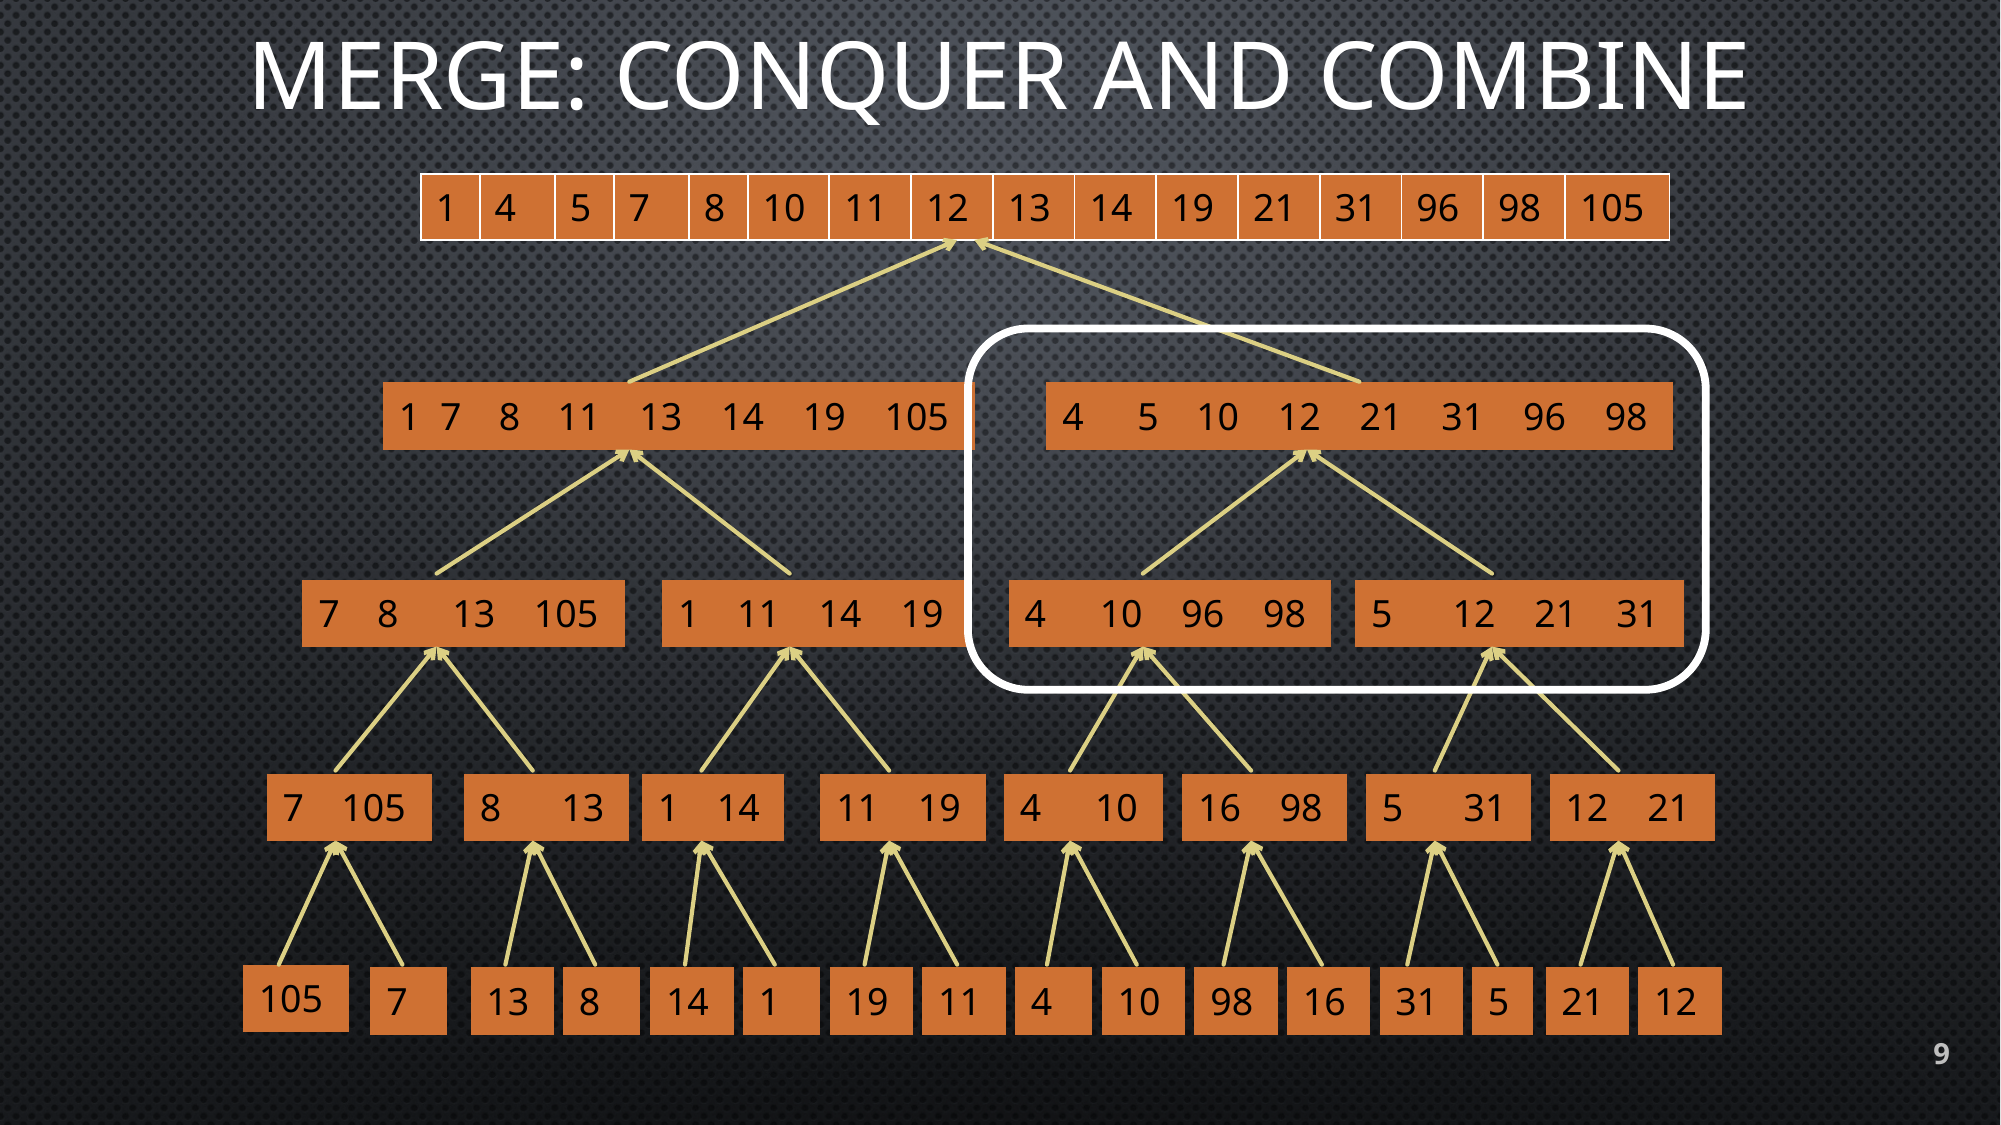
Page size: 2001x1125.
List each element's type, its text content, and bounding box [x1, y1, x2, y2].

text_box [505, 840, 534, 965]
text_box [436, 449, 629, 574]
table_header 19 [903, 775, 984, 840]
table_header 4 [1017, 969, 1090, 1033]
table_header 5 [1368, 775, 1449, 840]
text_box [967, 327, 1707, 691]
table_header 7 [372, 969, 445, 1033]
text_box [701, 646, 790, 771]
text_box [1142, 449, 1308, 574]
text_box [1069, 840, 1138, 965]
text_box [1619, 840, 1674, 965]
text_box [1580, 840, 1619, 965]
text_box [1144, 646, 1252, 771]
table_header 7 [304, 581, 362, 646]
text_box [335, 646, 436, 771]
table_header 21 [1632, 775, 1713, 840]
table_header 12 [1551, 775, 1632, 840]
table_header 14 [706, 384, 788, 449]
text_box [335, 840, 403, 965]
table_header 11 [830, 175, 910, 239]
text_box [1046, 840, 1069, 965]
table_header 21 [1547, 969, 1627, 1033]
table_header 105 [870, 384, 967, 449]
table_header 7 [615, 175, 688, 239]
table_header 105 [245, 966, 348, 1031]
table_header 105 [519, 581, 623, 646]
table_header 98 [1265, 775, 1346, 840]
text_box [974, 239, 1360, 382]
table_header 14 [702, 775, 783, 840]
table_header 96 [1402, 175, 1482, 239]
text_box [864, 840, 888, 965]
table_header 11 [722, 581, 804, 646]
table_header 19 [886, 581, 966, 646]
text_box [1223, 840, 1250, 965]
table_header 11 [822, 775, 903, 840]
table_header 1 [385, 384, 425, 449]
table_header 8 [484, 384, 543, 449]
table_header 1 [422, 175, 479, 239]
table_header 19 [831, 969, 911, 1033]
table_header 14 [652, 969, 732, 1033]
table_header 105 [326, 775, 430, 840]
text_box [1069, 646, 1144, 771]
table_header 1 [644, 775, 702, 840]
table_header 13 [624, 384, 706, 449]
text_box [684, 840, 702, 965]
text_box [1308, 449, 1493, 574]
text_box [534, 840, 596, 965]
table_header 5 [556, 175, 613, 239]
table_header 31 [1449, 775, 1529, 840]
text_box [278, 840, 335, 965]
table_header 105 [1566, 175, 1669, 239]
text_box Merge: Conquer and combine [187, 0, 1813, 145]
table_header 11 [543, 384, 624, 449]
table_header 4 [481, 175, 554, 239]
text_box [629, 449, 790, 574]
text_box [1491, 646, 1619, 771]
table_header 14 [1075, 175, 1155, 239]
table_header 19 [788, 384, 870, 449]
table_header 14 [804, 581, 886, 646]
table_header 13 [994, 175, 1074, 239]
table_header 13 [546, 775, 627, 840]
table_header 1 [664, 581, 722, 646]
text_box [1434, 646, 1491, 771]
table_header 10 [749, 175, 828, 239]
table_header 8 [362, 581, 437, 646]
table_header 12 [1640, 969, 1720, 1033]
table_header 16 [1184, 775, 1265, 840]
table_header 13 [472, 969, 552, 1033]
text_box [790, 646, 890, 771]
table_header 98 [1196, 969, 1276, 1033]
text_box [1407, 840, 1434, 965]
table_header 1 [744, 969, 818, 1033]
table_header 16 [1289, 969, 1369, 1033]
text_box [888, 840, 958, 965]
table_header 19 [1157, 175, 1237, 239]
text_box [629, 239, 958, 382]
table_header 10 [1104, 969, 1184, 1033]
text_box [702, 840, 775, 965]
table_header 5 [1474, 969, 1531, 1033]
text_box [1250, 840, 1323, 965]
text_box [436, 646, 534, 771]
table_header 10 [1080, 775, 1161, 840]
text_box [1434, 840, 1498, 965]
table_header 98 [1484, 175, 1564, 239]
table_header 21 [1239, 175, 1319, 239]
table_header 4 [1006, 775, 1080, 840]
table_header 7 [268, 775, 326, 840]
table_header 31 [1321, 175, 1401, 239]
table_header 13 [437, 581, 519, 646]
table_header 8 [565, 969, 638, 1033]
table_header 7 [425, 384, 484, 449]
table_header 8 [466, 775, 546, 840]
table_header 8 [690, 175, 747, 239]
table_header 11 [924, 969, 1004, 1033]
slide_number 9 [1874, 1025, 1966, 1086]
table_header 12 [912, 175, 992, 239]
table_header 31 [1381, 969, 1461, 1033]
